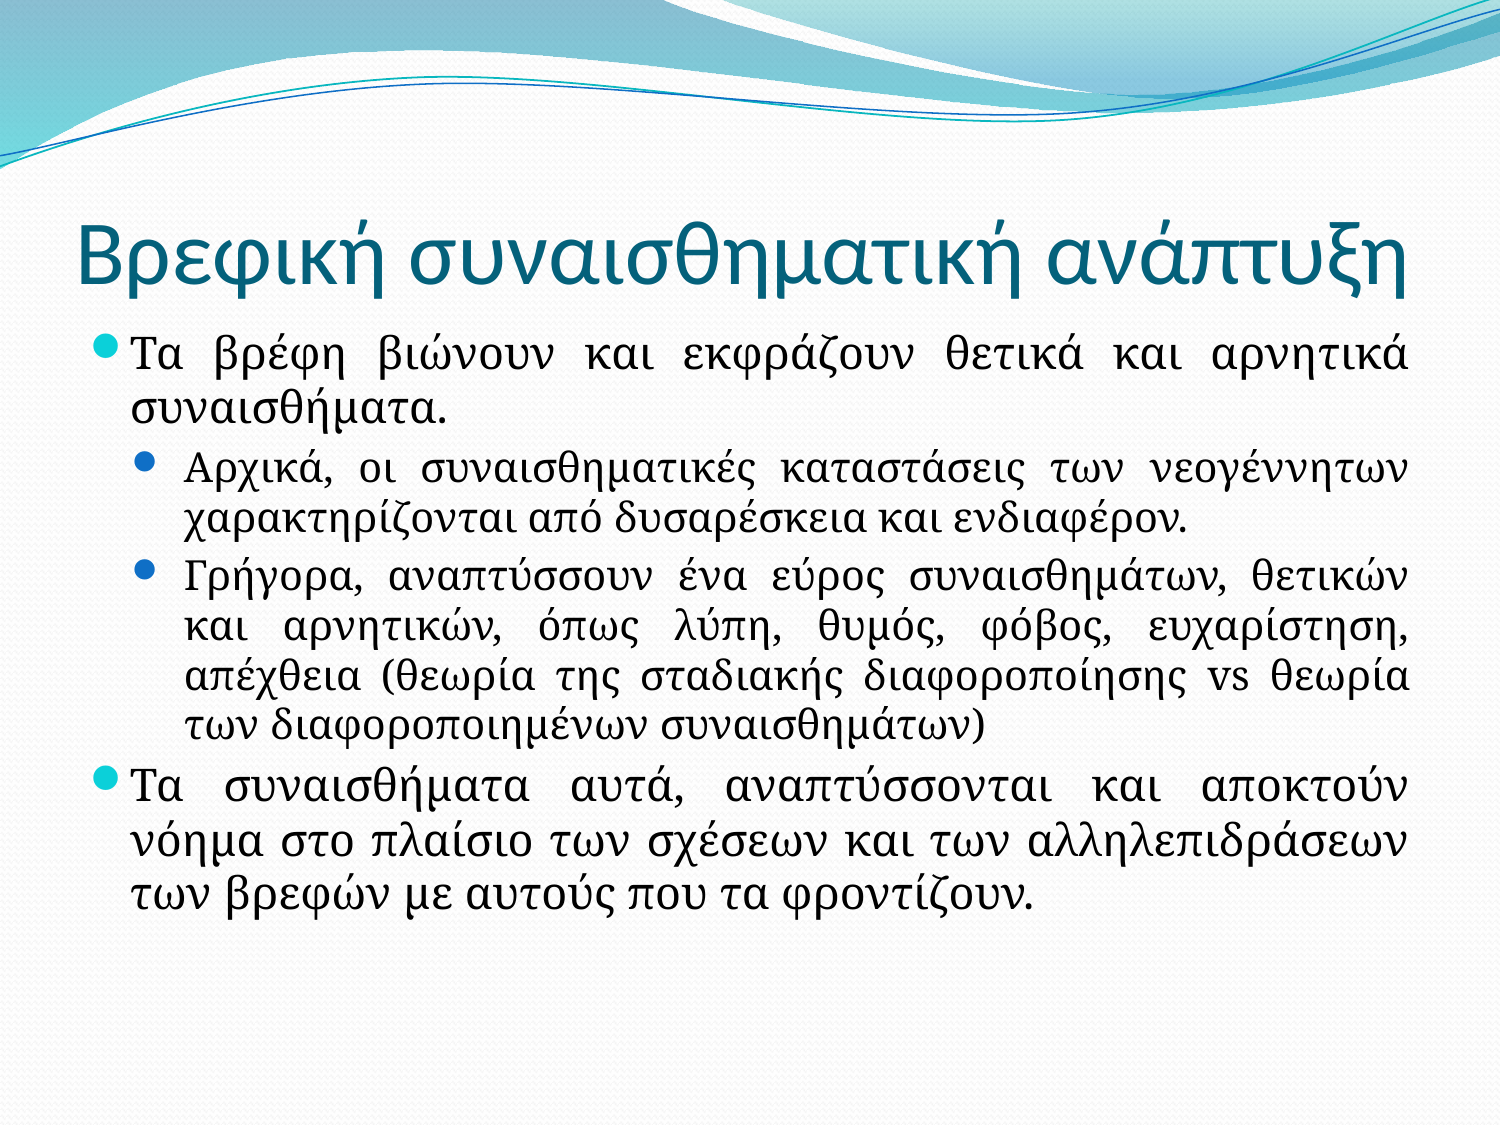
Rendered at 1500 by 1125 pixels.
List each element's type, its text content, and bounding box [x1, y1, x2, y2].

title Βρεφική συναισθηματική ανάπτυξη [75, 115, 1425, 303]
list Τα βρέφη βιώνουν και εκφράζουν θετικά και αρνητικά συναισθήματα. Αρχικά, οι συναισθηματικές καταστάσεις των νεογέννητων χαρακτηρίζονται από δυσαρέσκεια και ενδιαφέρον. Γρήγορα, αναπτύσσουν ένα εύρος συναισθημάτων, θετικών και αρνητικών, όπως λύπη, θυμός, φόβος, ευχαρίστηση, απέχθεια (θεωρία της σταδιακής διαφοροποίησης vs θεωρία των διαφοροποιημένων συναισθημάτων) Τα συναισθήματα αυτά, αναπτύσσονται και αποκτούν νόημα στο πλαίσιο των σχέσεων και των αλληλεπιδράσεων των βρεφών με αυτούς που τα φροντίζουν. [75, 317, 1425, 1038]
